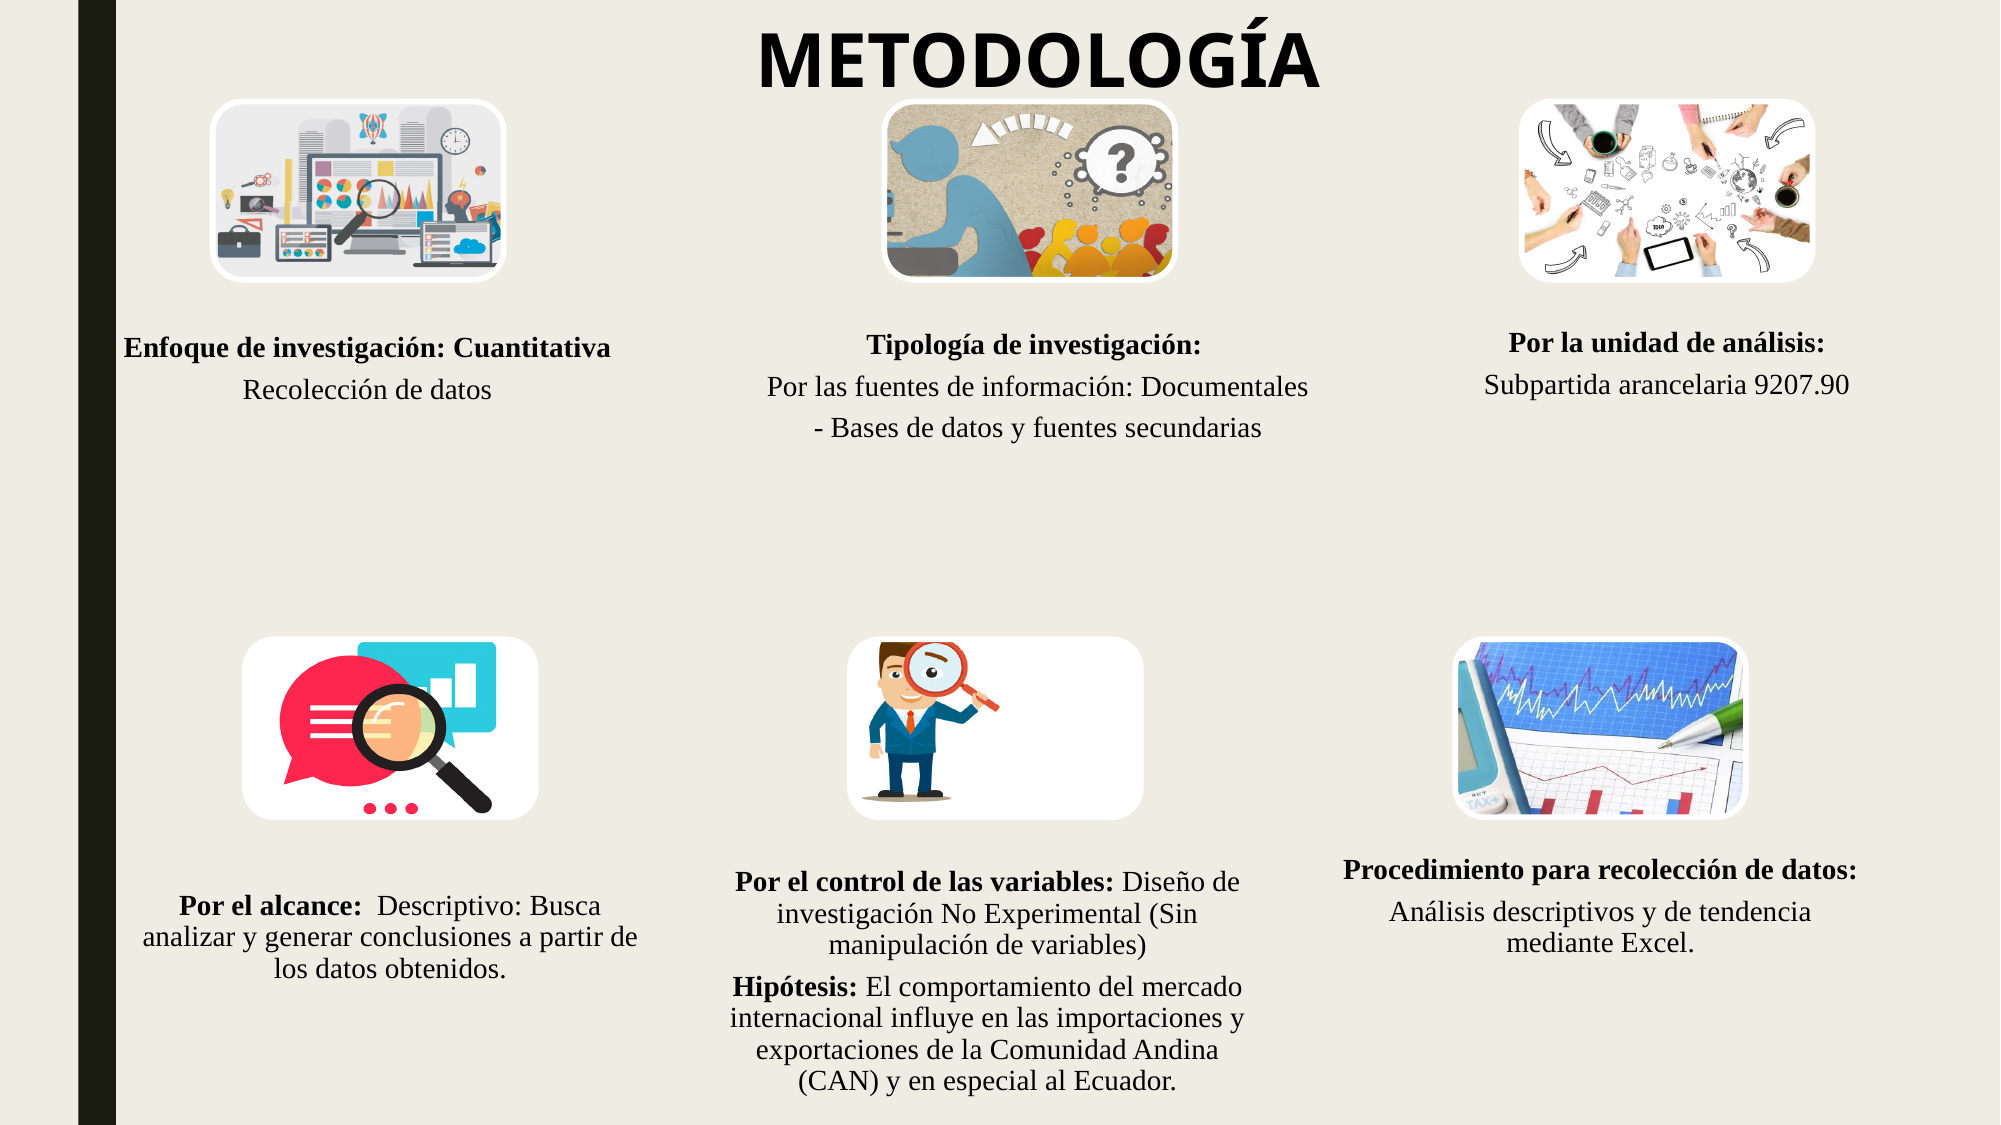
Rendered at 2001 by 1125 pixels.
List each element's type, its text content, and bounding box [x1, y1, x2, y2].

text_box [48, 98, 1943, 1125]
text_box METODOLOGÍA [175, 15, 1901, 98]
